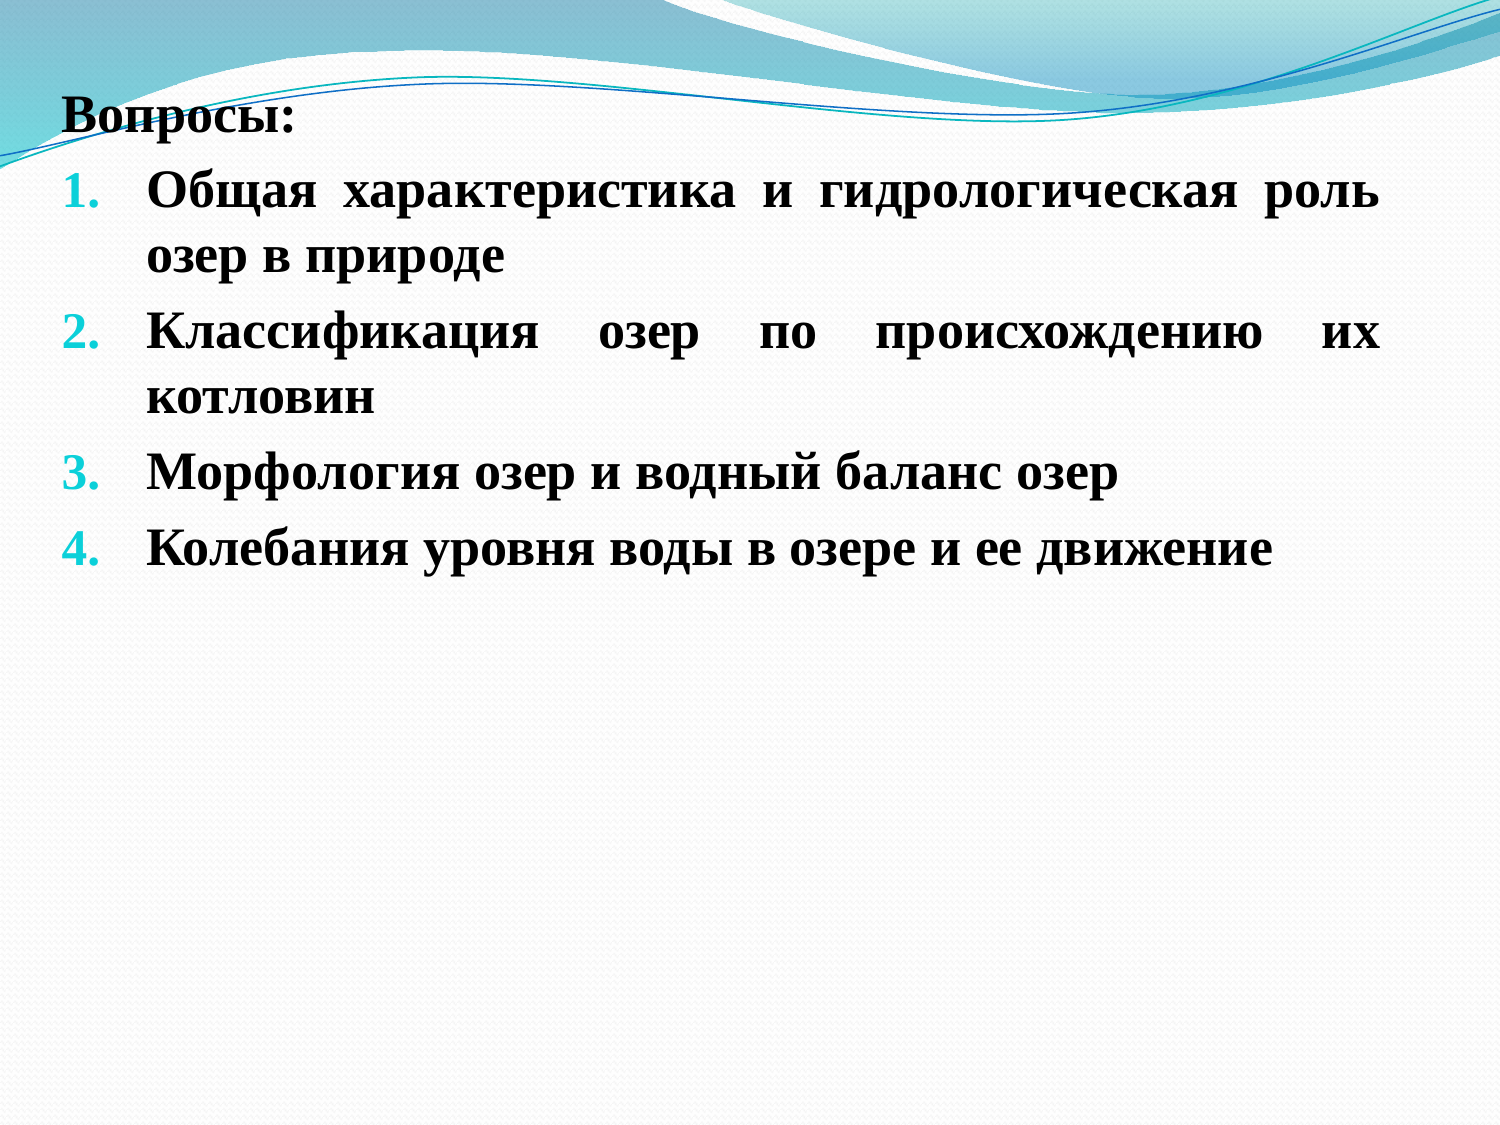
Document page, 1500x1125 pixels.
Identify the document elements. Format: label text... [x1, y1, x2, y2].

list Вопросы: Общая характеристика и гидрологическая роль озер в природе Классификация озер по происхождению их котловин Морфология озер и водный баланс озер Колебания уровня воды в озере и ее движение [46, 70, 1397, 1090]
